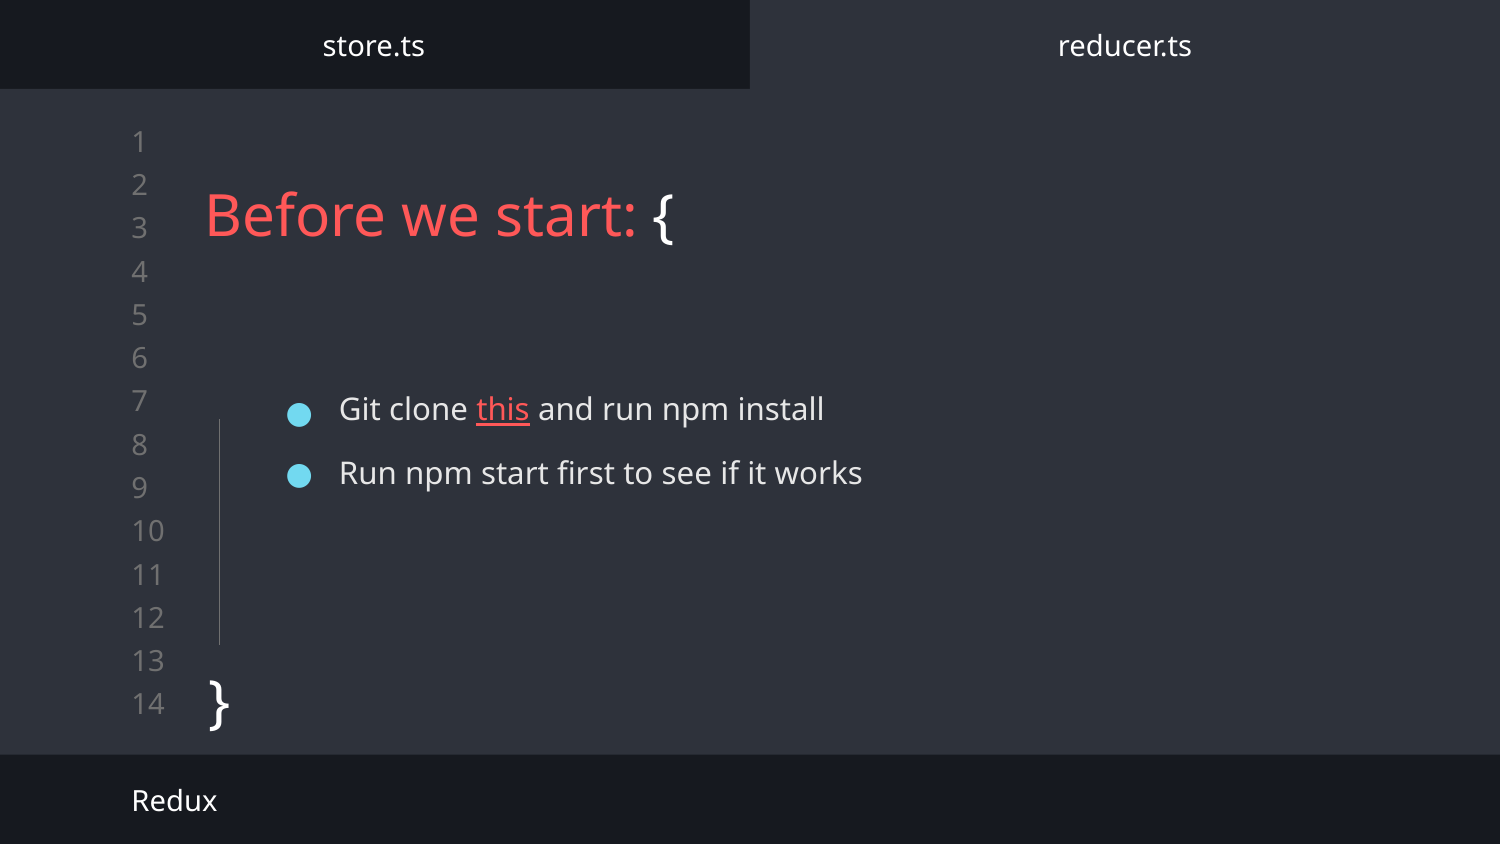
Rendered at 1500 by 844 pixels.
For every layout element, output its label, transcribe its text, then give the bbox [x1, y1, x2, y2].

subtitle Git clone this and run npm install Run npm start first to see if it works [248, 260, 1360, 676]
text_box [177, 419, 262, 750]
subtitle reducer.ts [750, 15, 1500, 74]
subtitle store.ts [0, 15, 749, 74]
subtitle Redux [116, 770, 915, 829]
title Before we start: { [189, 129, 1028, 297]
